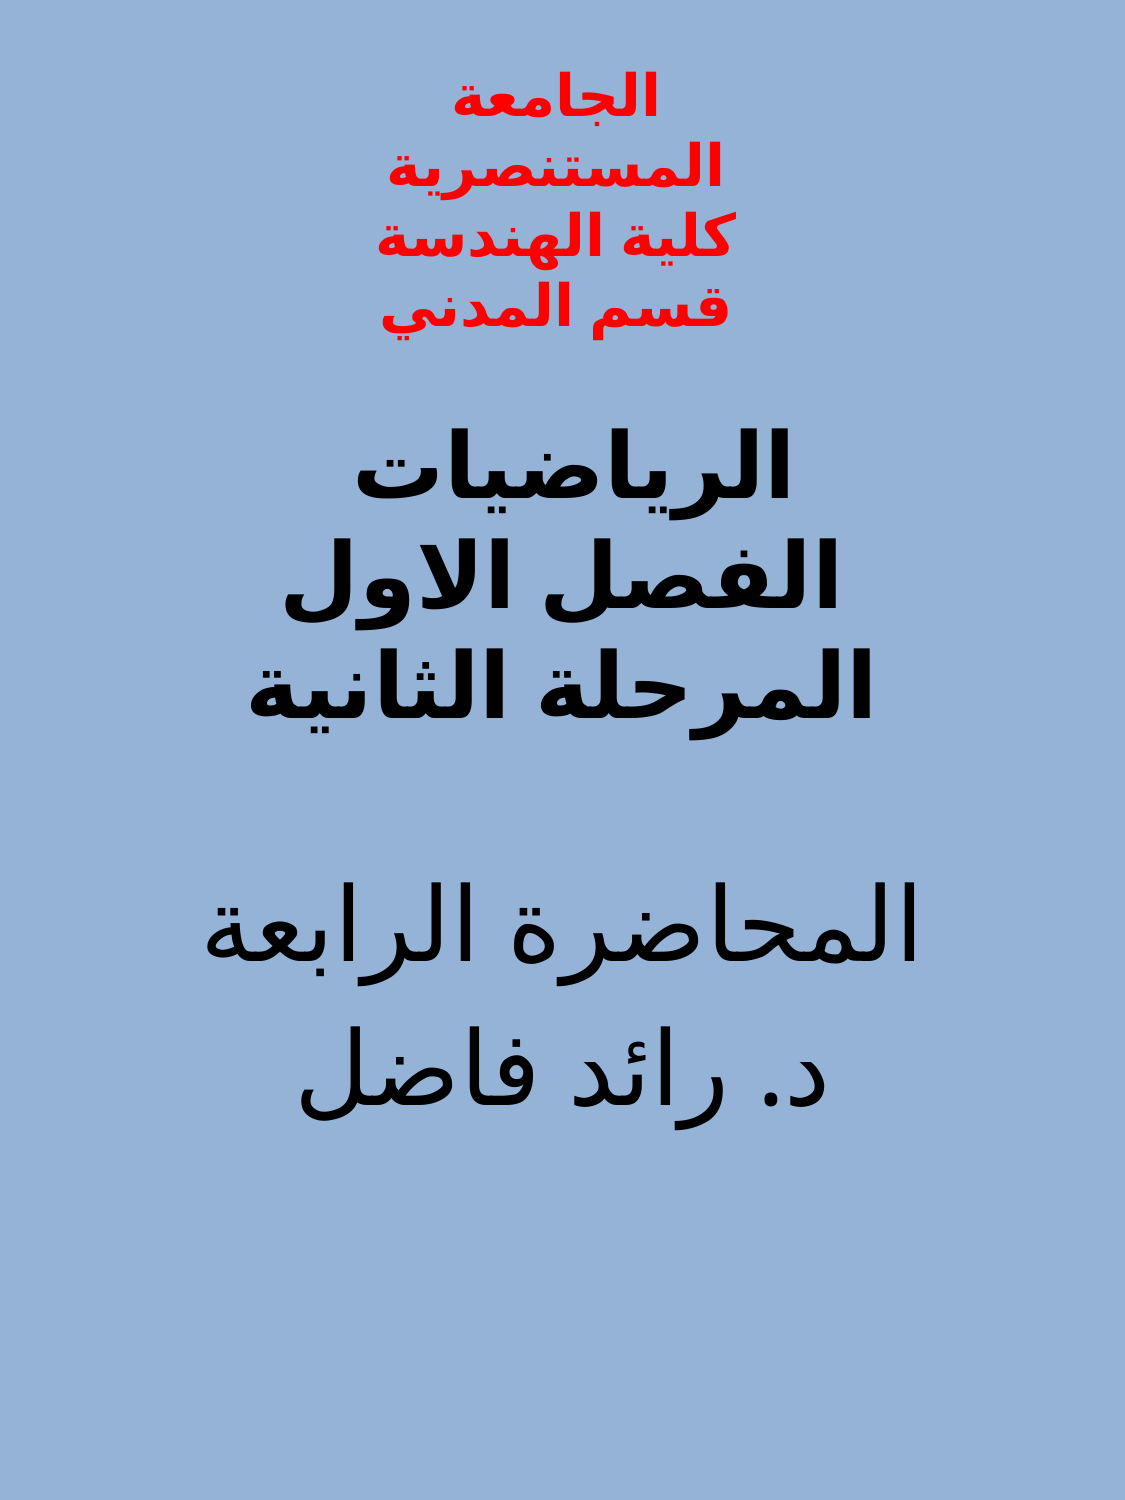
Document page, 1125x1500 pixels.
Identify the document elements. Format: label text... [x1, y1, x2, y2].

title الرياضيات الفصل الاول المرحلة الثانية [84, 465, 1041, 788]
subtitle المحاضرة الرابعة د. رائد فاضل [168, 849, 957, 1234]
text_box الجامعة المستنصرية كلية الهندسة قسم المدني [262, 51, 850, 346]
